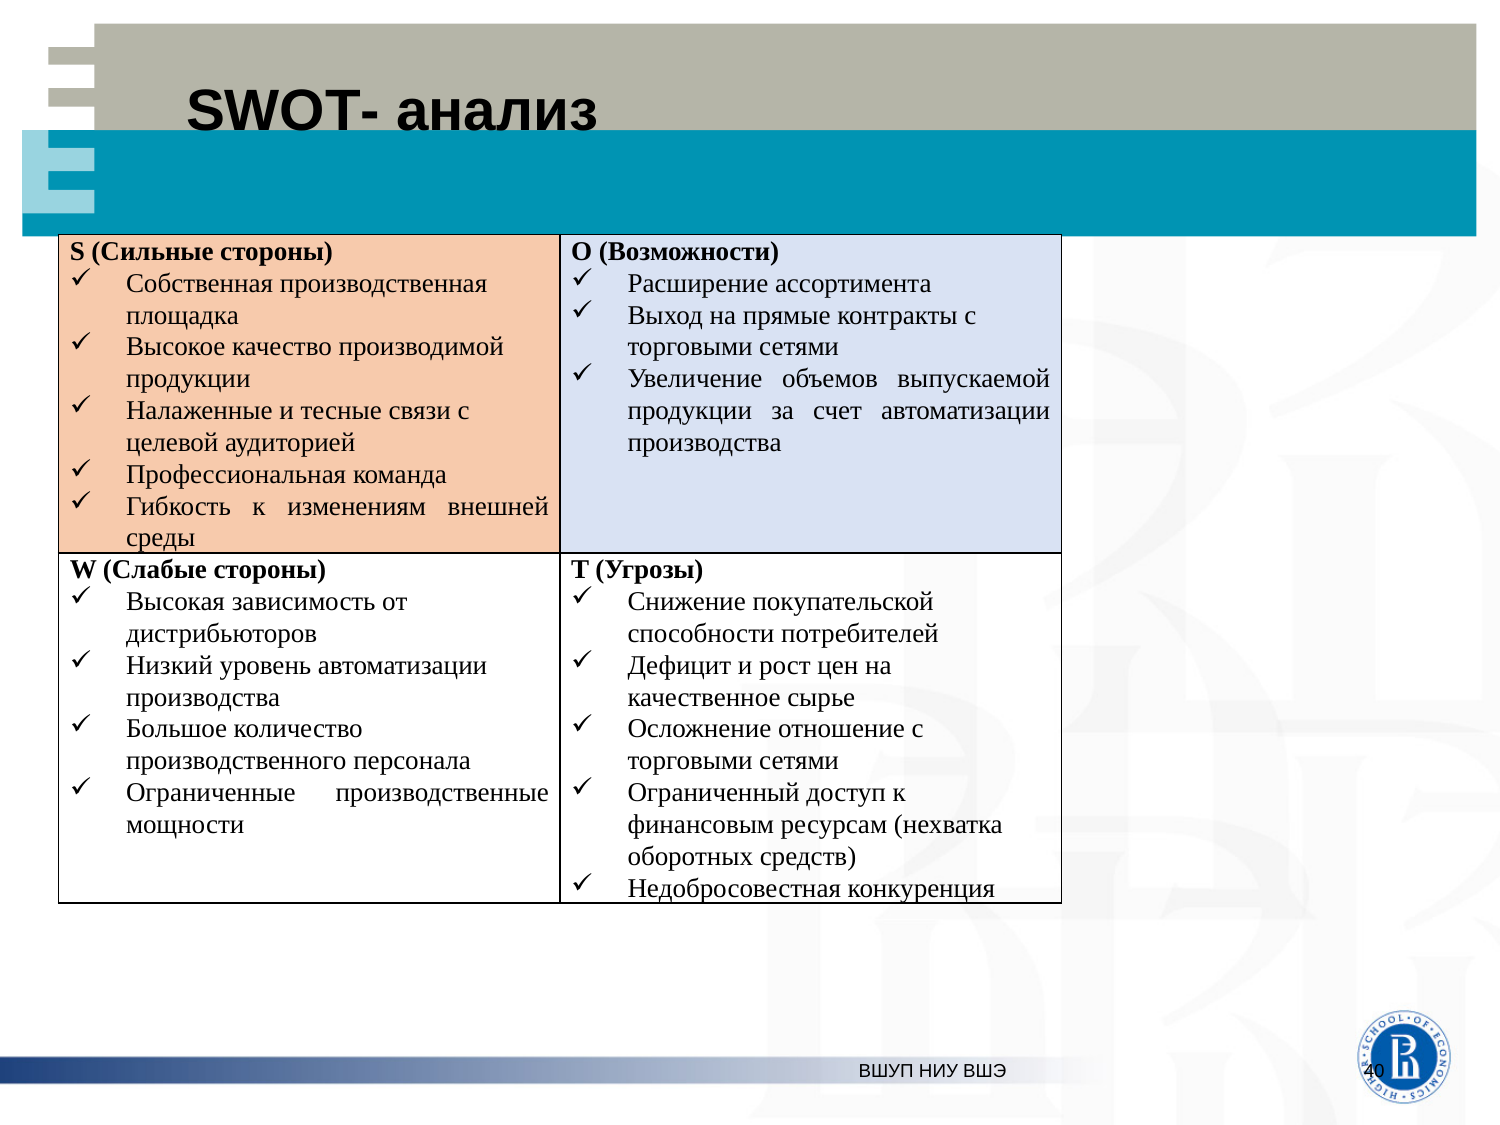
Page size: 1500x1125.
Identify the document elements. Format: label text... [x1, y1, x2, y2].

picture [0, 0, 1500, 1125]
slide_number 40 [1328, 1058, 1400, 1082]
title SWOT- анализ [170, 64, 1400, 224]
table_cell W (Слабые стороны) Высокая зависимость от дистрибьюторов Низкий уровень автоматизации производства Большое количество производственного персонала Ограниченные производственные мощности [59, 554, 559, 902]
footer ВШУП НИУ ВШЭ [170, 1058, 1022, 1082]
table_cell T (Угрозы) Снижение покупательской способности потребителей Дефицит и рост цен на качественное сырье Осложнение отношение с торговыми сетями Ограниченный доступ к финансовым ресурсам (нехватка оборотных средств) Недобросовестная конкуренция [561, 554, 1061, 902]
table_header S (Сильные стороны) Собственная производственная площадка Высокое качество производимой продукции Налаженные и тесные связи с целевой аудиторией Профессиональная команда Гибкость к изменениям внешней среды [59, 235, 559, 552]
table_header О (Возможности) Расширение ассортимента Выход на прямые контракты с торговыми сетями Увеличение объемов выпускаемой продукции за счет автоматизации производства [561, 235, 1061, 552]
